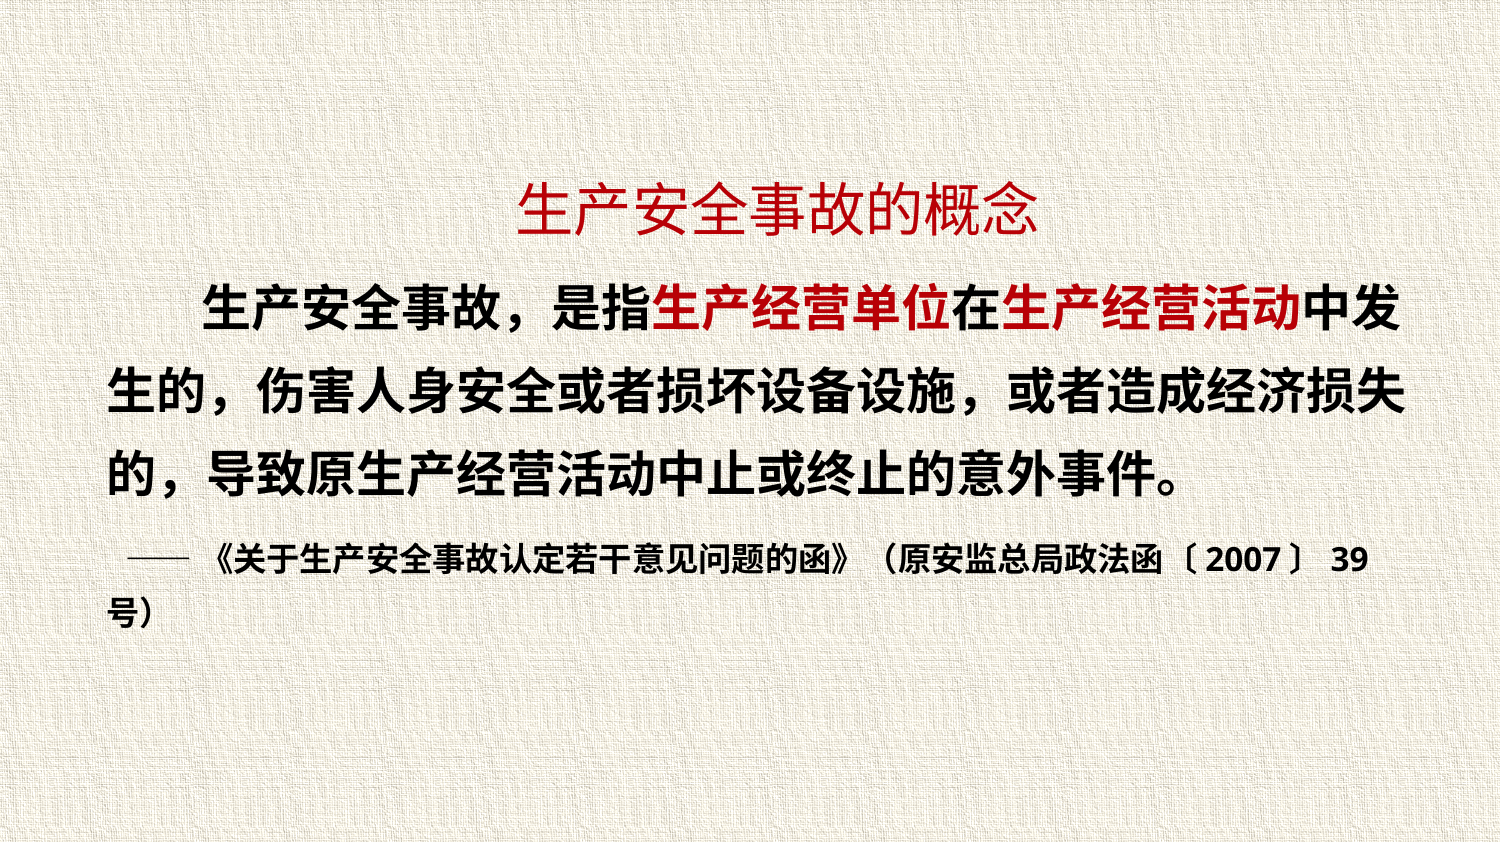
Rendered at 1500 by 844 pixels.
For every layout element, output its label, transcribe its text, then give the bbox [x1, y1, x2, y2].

text_box 生产安全事故的概念 [219, 130, 1336, 245]
text_box 生产安全事故，是指生产经营单位在生产经营活动中发生的，伤害人身安全或者损坏设备设施，或者造成经济损失的，导致原生产经营活动中止或终止的意外事件。 ——《关于生产安全事故认定若干意见问题的函》（原安监总局政法函〔2007〕39号） [91, 245, 1441, 640]
picture [0, 0, 1500, 842]
